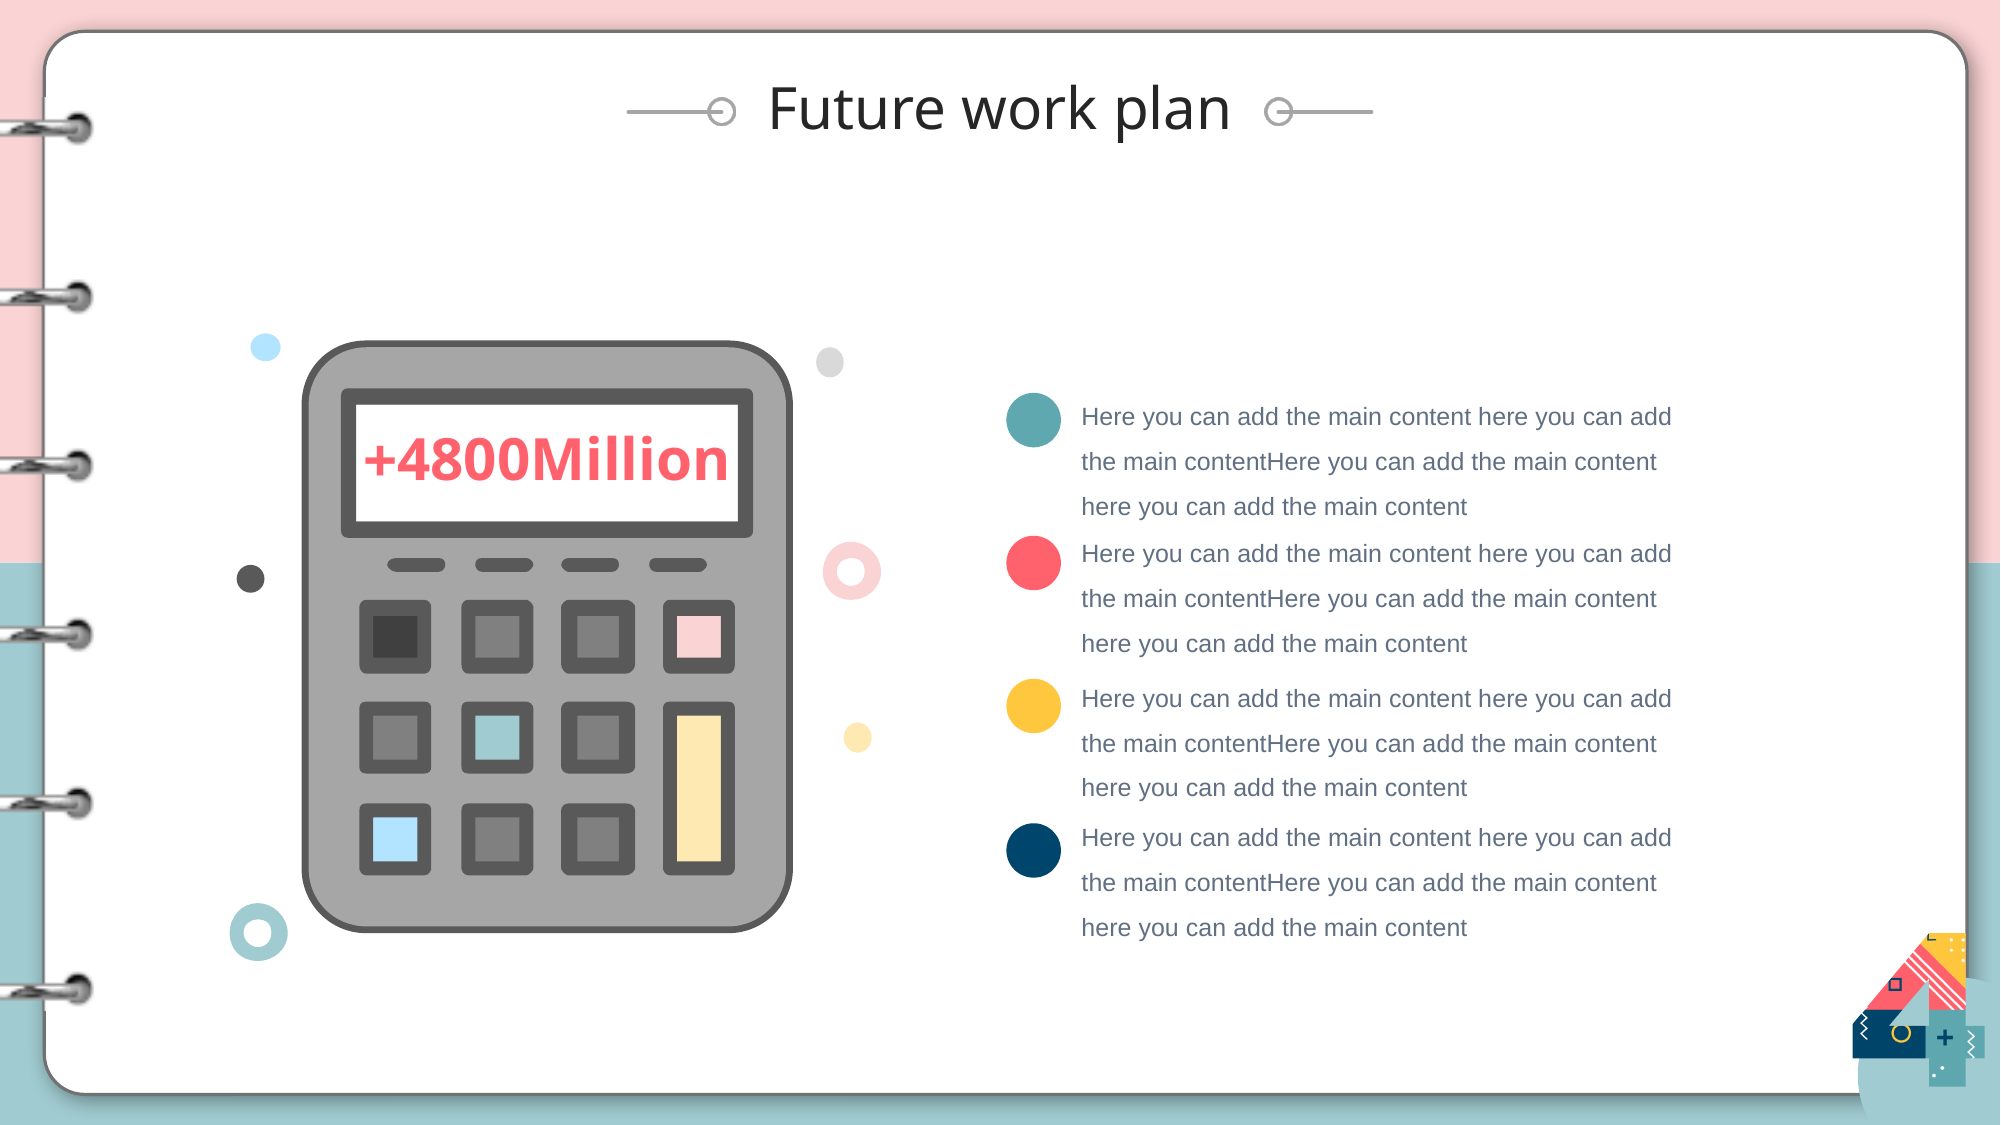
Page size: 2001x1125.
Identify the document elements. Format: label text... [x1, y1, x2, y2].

text_box [244, 920, 271, 947]
text_box [229, 903, 288, 961]
picture [0, 97, 485, 1011]
text_box [1857, 980, 2000, 1125]
text_box [236, 564, 265, 593]
text_box [822, 541, 881, 600]
text_box [837, 559, 864, 585]
text_box [816, 347, 844, 378]
text_box Here you can add the main content here you can add the main contentHere you can add the main content here you can add the main content [1061, 796, 1706, 951]
text_box [843, 722, 872, 753]
text_box [1006, 392, 1061, 448]
text_box Here you can add the main content here you can add the main contentHere you can add the main content here you can add the main content [1061, 376, 1706, 512]
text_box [301, 340, 793, 934]
text_box [1006, 535, 1061, 591]
text_box [1006, 823, 1061, 878]
picture [1263, 97, 1293, 126]
picture [707, 97, 736, 126]
text_box Here you can add the main content here you can add the main contentHere you can add the main content here you can add the main content [1061, 512, 1706, 657]
text_box [250, 333, 281, 362]
picture [1852, 933, 1985, 1087]
text_box Here you can add the main content here you can add the main contentHere you can add the main content here you can add the main content [1061, 657, 1706, 796]
text_box [1006, 678, 1061, 734]
text_box Future work plan [678, 64, 1322, 149]
